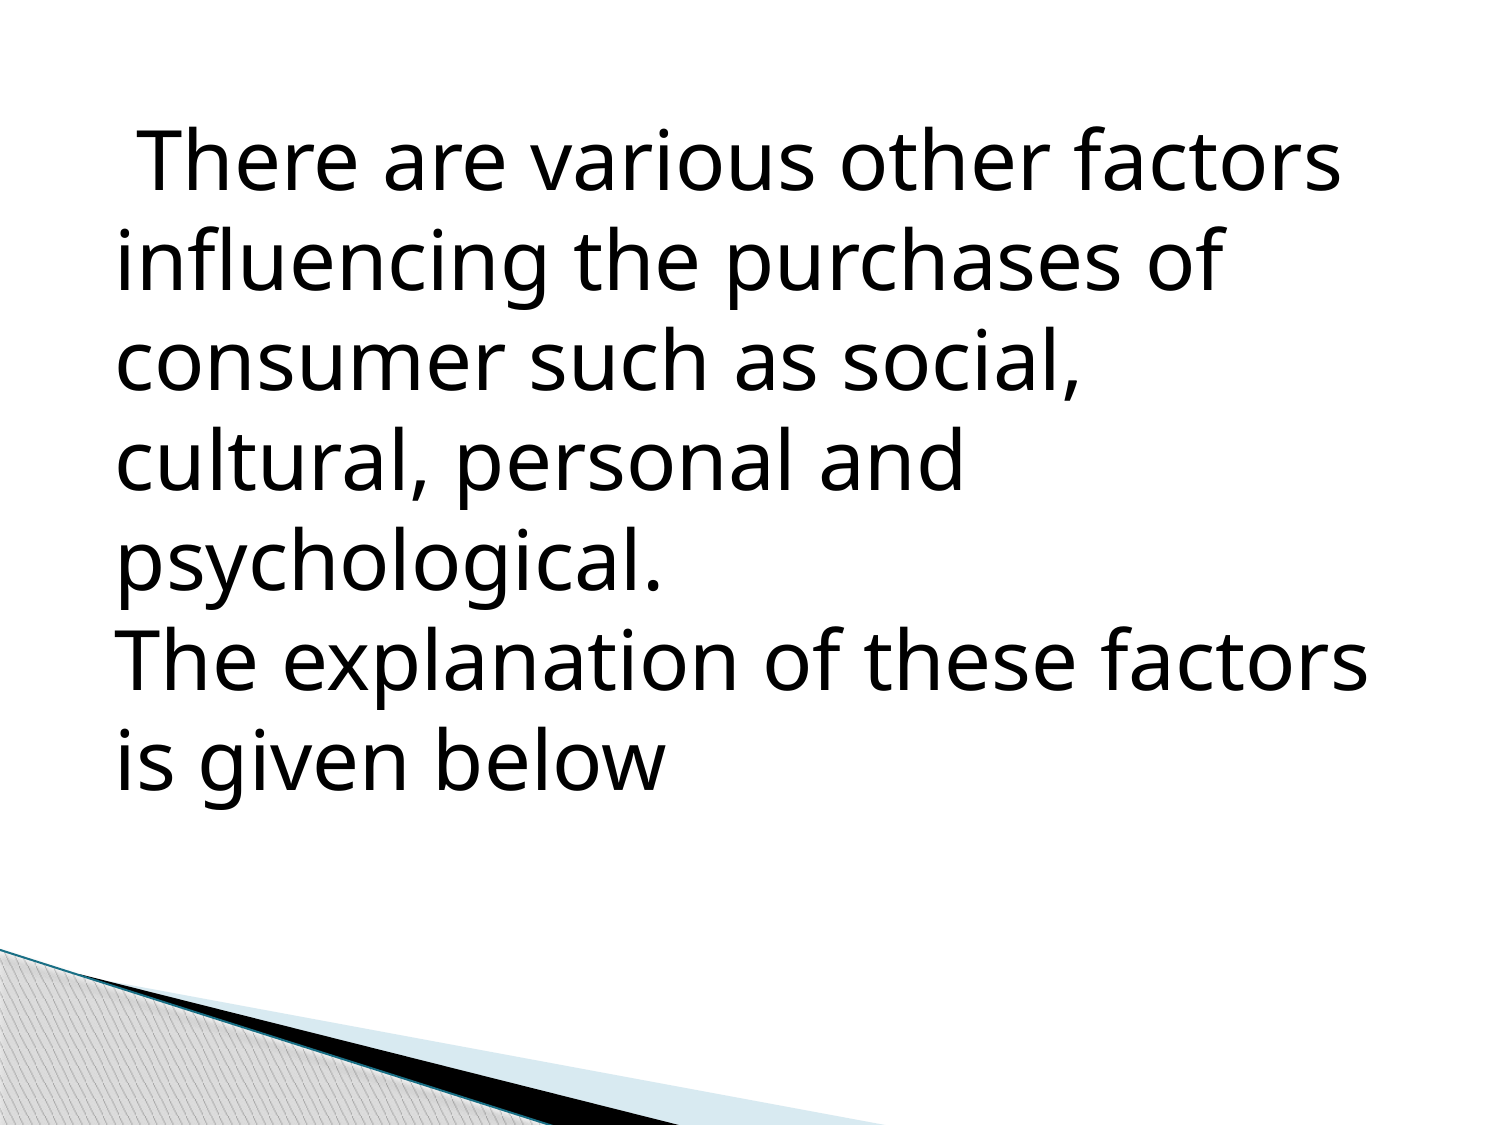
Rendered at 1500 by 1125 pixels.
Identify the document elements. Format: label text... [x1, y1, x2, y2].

text_box There are various other factors influencing the purchases of consumer such as social, cultural, personal and psychological. The explanation of these factors is given below [99, 99, 1400, 815]
